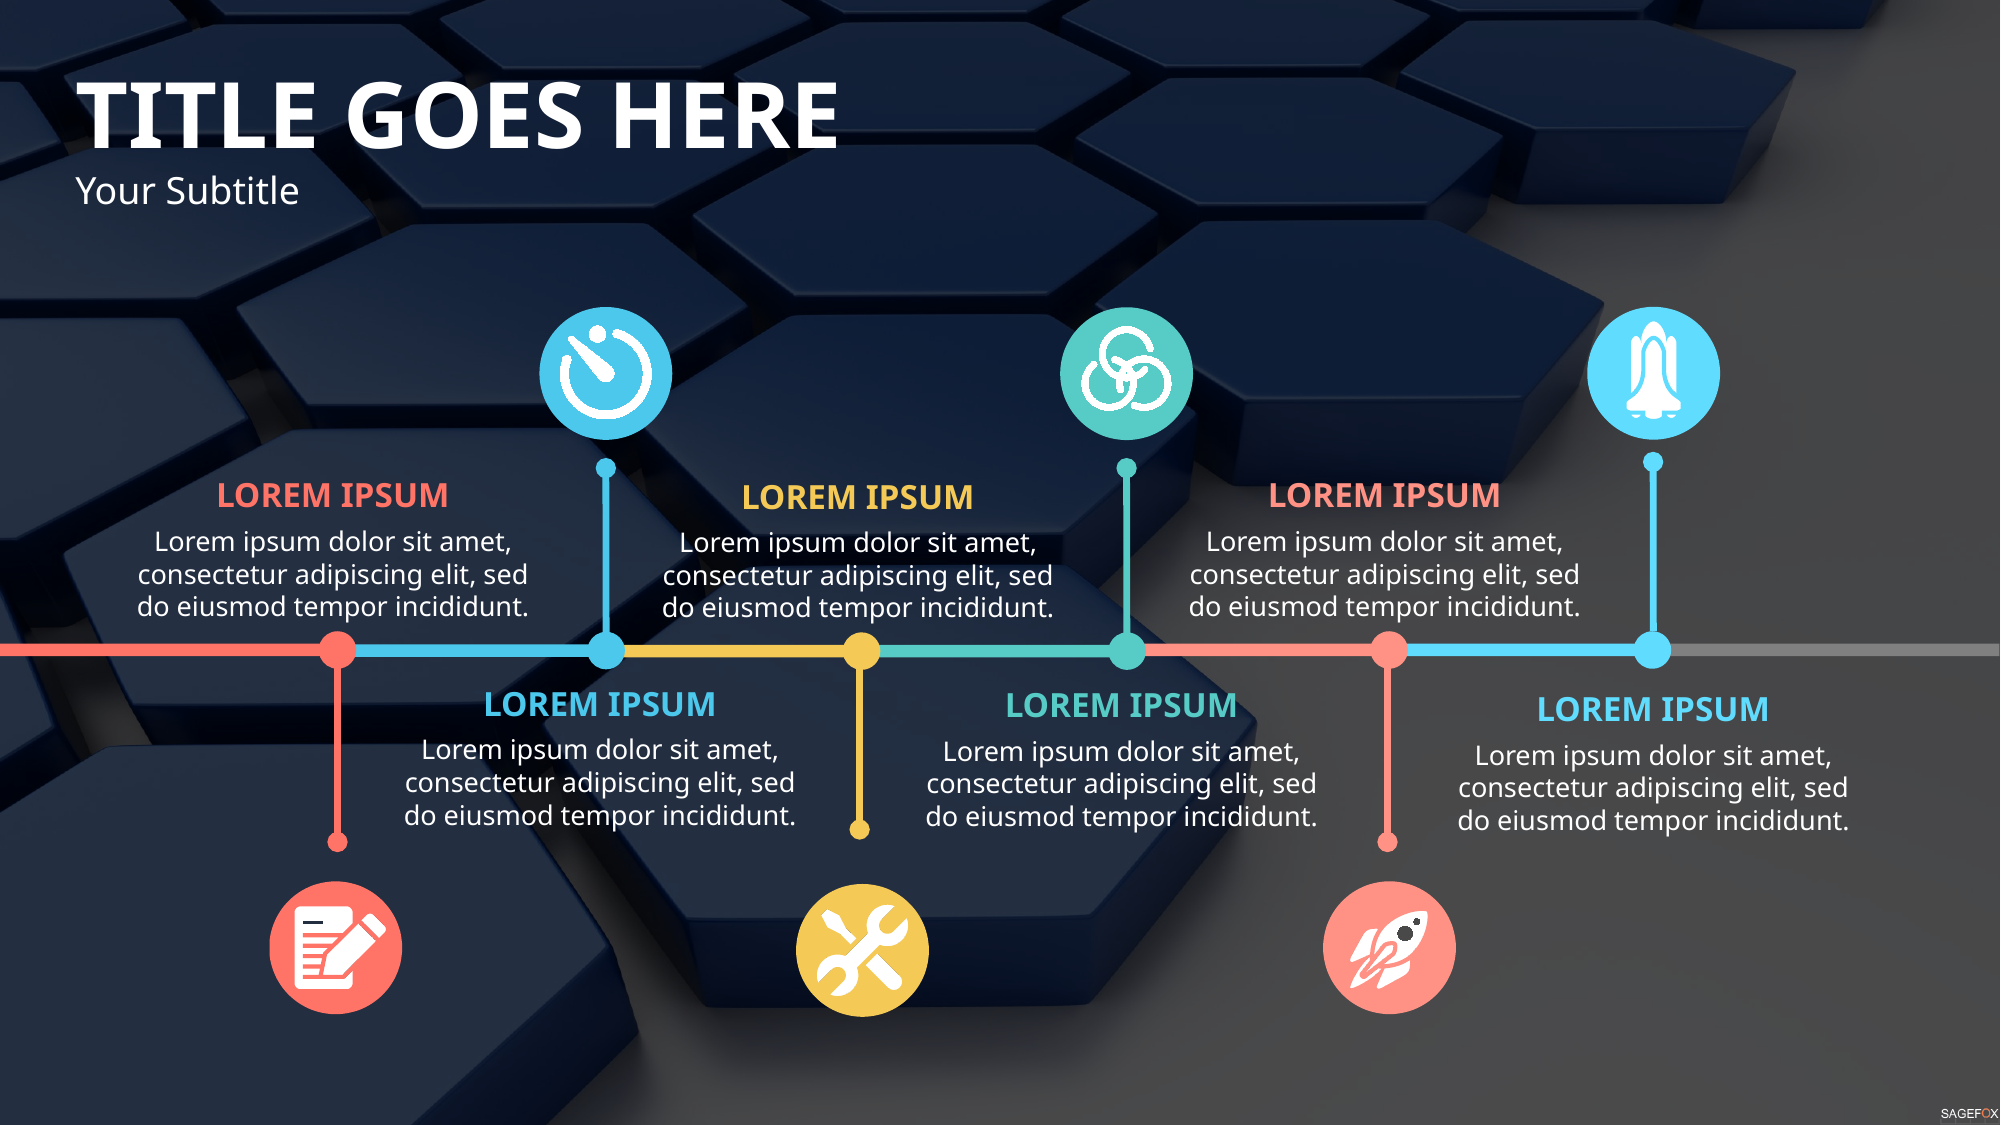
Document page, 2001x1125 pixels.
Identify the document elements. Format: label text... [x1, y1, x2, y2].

text_box [881, 631, 1147, 671]
text_box TITLE GOES HERE Your Subtitle [60, 49, 1036, 220]
text_box [1672, 643, 2000, 657]
picture [0, 0, 2001, 1125]
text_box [796, 883, 929, 1017]
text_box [1060, 307, 1194, 441]
text_box LOREM IPSUM Lorem ipsum dolor sit amet, consectetur adipiscing elit, sed do eiusmod tempor incididunt. [379, 677, 821, 836]
text_box [1146, 630, 1409, 670]
text_box [625, 631, 882, 671]
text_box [269, 881, 403, 1015]
text_box LOREM IPSUM Lorem ipsum dolor sit amet, consectetur adipiscing elit, sed do eiusmod tempor incididunt. [637, 470, 1079, 629]
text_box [1587, 306, 1721, 440]
text_box LOREM IPSUM Lorem ipsum dolor sit amet, consectetur adipiscing elit, sed do eiusmod tempor incididunt. [1432, 682, 1874, 841]
text_box LOREM IPSUM Lorem ipsum dolor sit amet, consectetur adipiscing elit, sed do eiusmod tempor incididunt. [1164, 469, 1606, 627]
text_box [1408, 630, 1673, 670]
text_box LOREM IPSUM Lorem ipsum dolor sit amet, consectetur adipiscing elit, sed do eiusmod tempor incididunt. [901, 679, 1342, 837]
text_box LOREM IPSUM Lorem ipsum dolor sit amet, consectetur adipiscing elit, sed do eiusmod tempor incididunt. [112, 469, 554, 627]
text_box [0, 630, 358, 670]
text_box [1323, 881, 1456, 1015]
text_box [356, 630, 626, 671]
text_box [539, 306, 673, 440]
